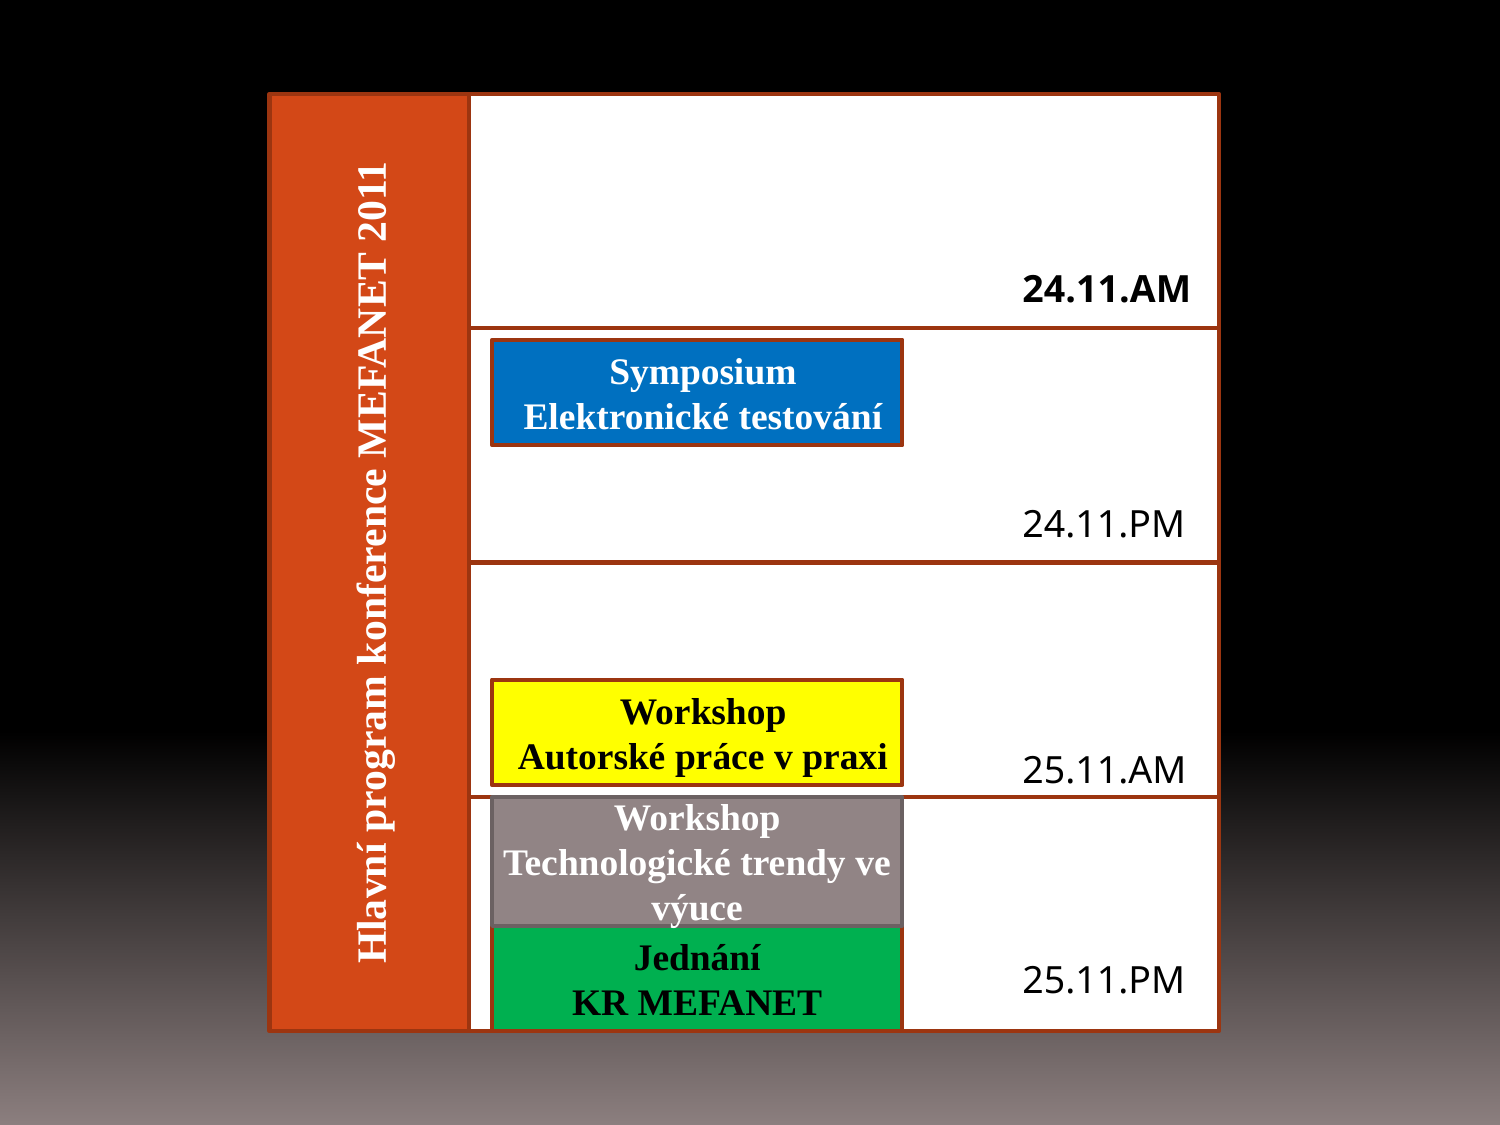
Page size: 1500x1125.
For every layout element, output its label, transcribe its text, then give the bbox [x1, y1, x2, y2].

text_box [904, 795, 1221, 1033]
text_box [467, 795, 490, 1033]
text_box 24.11.PM [1007, 492, 1207, 552]
text_box Hlavní program konference MEFANET 2011 [267, 92, 467, 1033]
text_box [467, 326, 1221, 560]
text_box Symposium Elektronické testování [492, 339, 914, 445]
text_box 25.11.AM [1007, 738, 1207, 798]
text_box 24.11.AM [1007, 257, 1207, 318]
text_box 25.11.PM [1007, 949, 1207, 1009]
text_box [467, 560, 1221, 795]
text_box Jednání KR MEFANET [492, 925, 903, 1031]
text_box Workshop Autorské práce v praxi [492, 679, 914, 785]
text_box [467, 92, 1221, 326]
text_box Workshop Technologické trendy ve výuce [480, 785, 914, 935]
